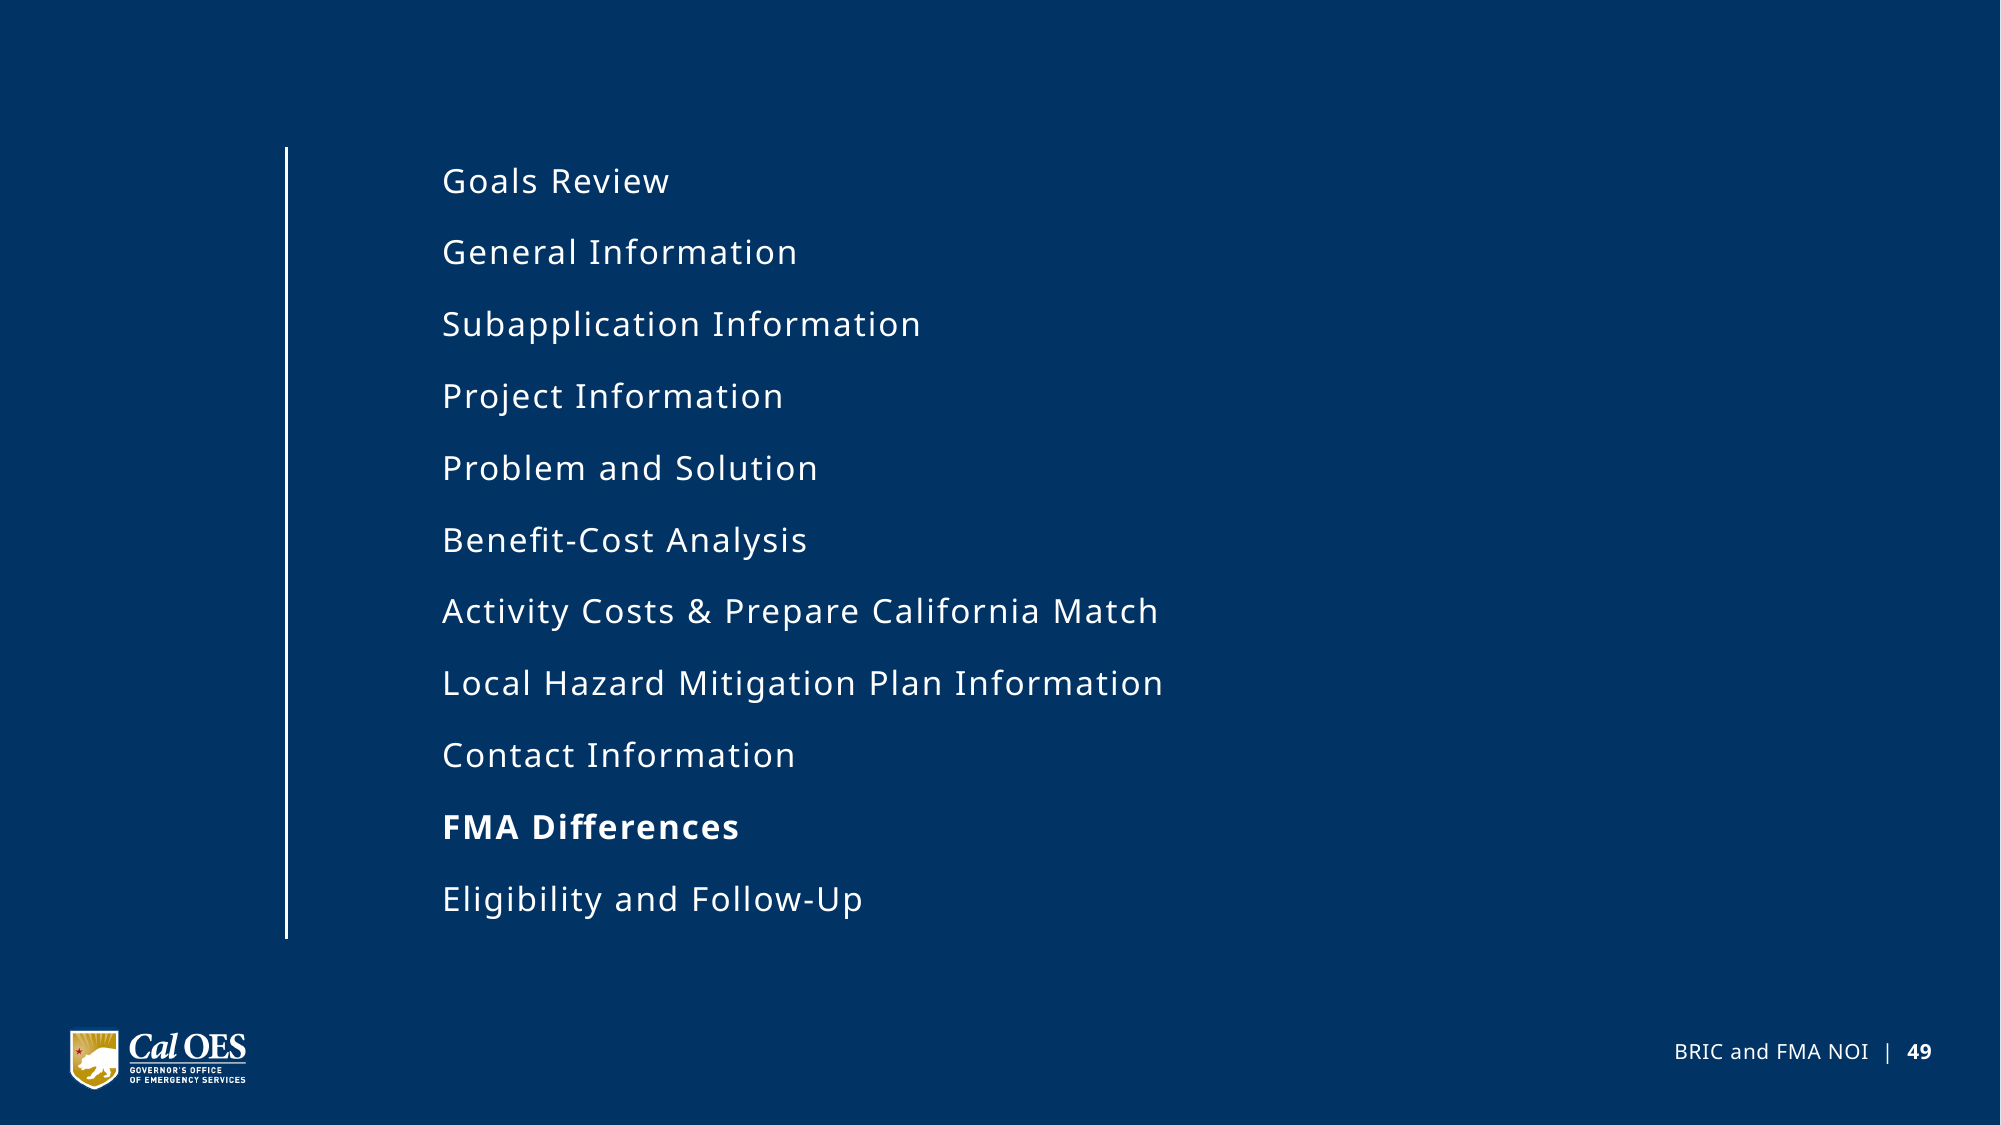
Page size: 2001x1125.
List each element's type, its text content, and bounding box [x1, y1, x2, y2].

slide_number BRIC and FMA NOI | 49 [718, 1031, 1932, 1076]
title Goals Review General Information Subapplication Information Project Information Problem and Solution Benefit-Cost Analysis Activity Costs & Prepare California Match Local Hazard Mitigation Plan Information Contact Information FMA Differences Eligibility and Follow-Up [442, 457, 1932, 589]
picture [69, 1027, 246, 1090]
